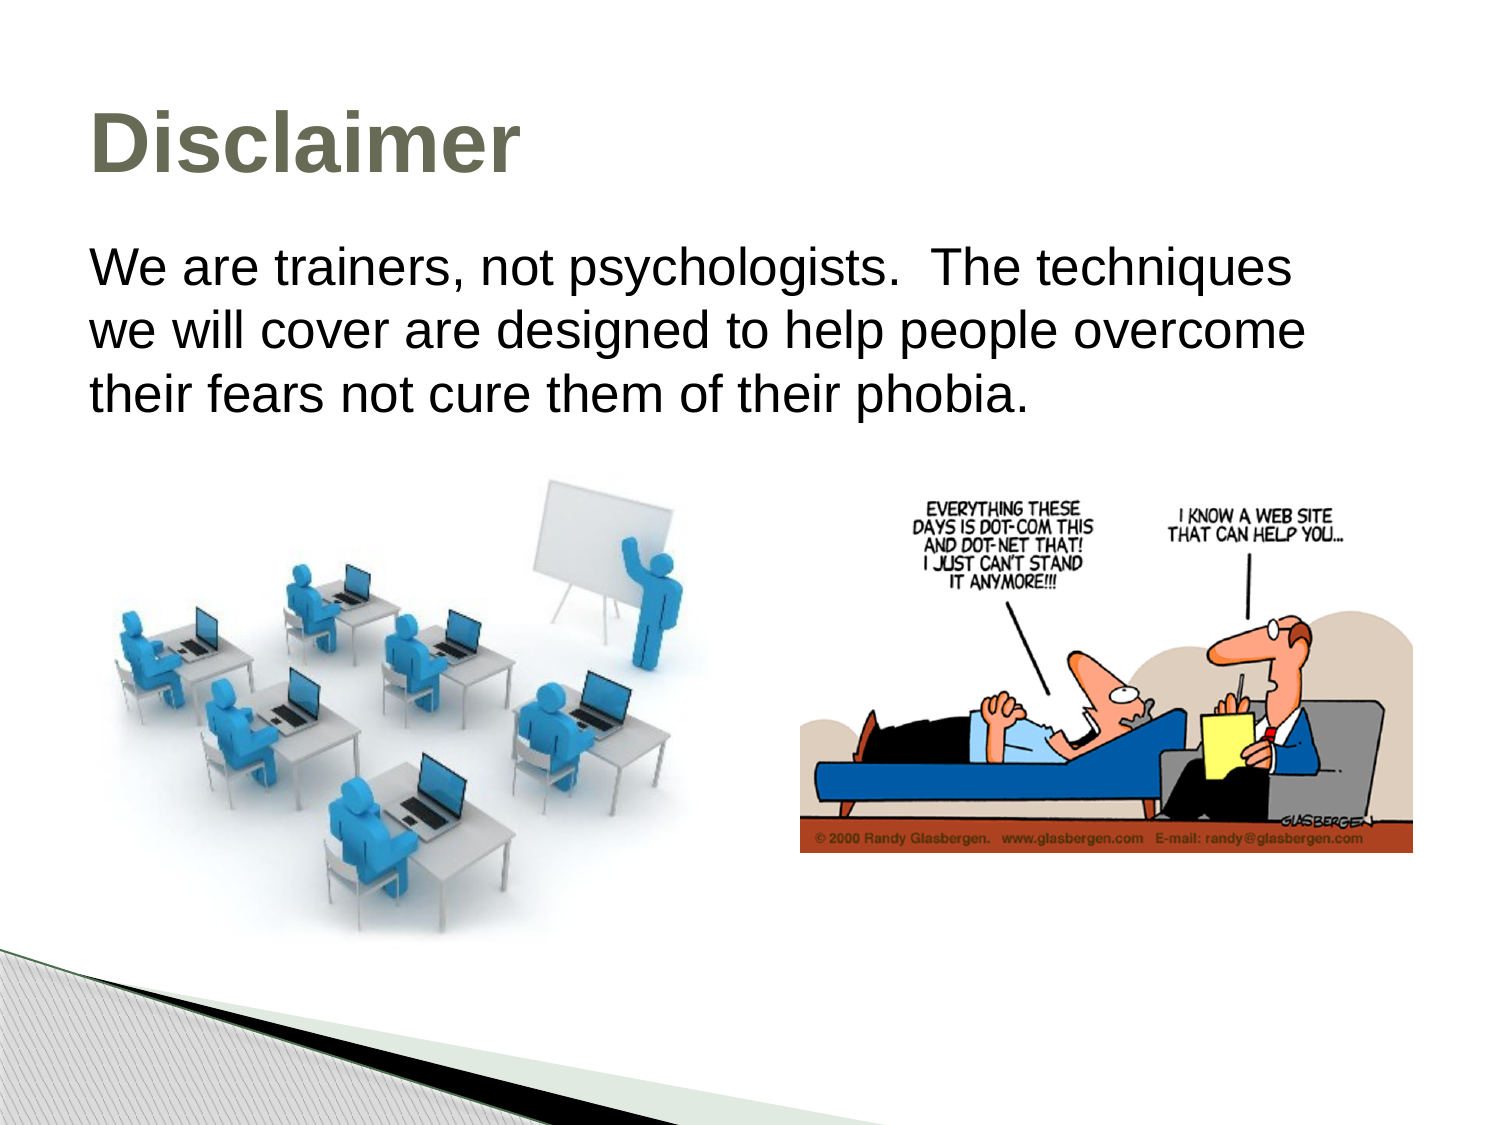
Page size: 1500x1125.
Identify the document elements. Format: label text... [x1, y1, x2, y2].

picture [799, 475, 1413, 853]
title Disclaimer [75, 45, 1425, 233]
picture [87, 474, 708, 951]
list We are trainers, not psychologists. The techniques we will cover are designed to help people overcome their fears not cure them of their phobia. [75, 233, 1338, 475]
